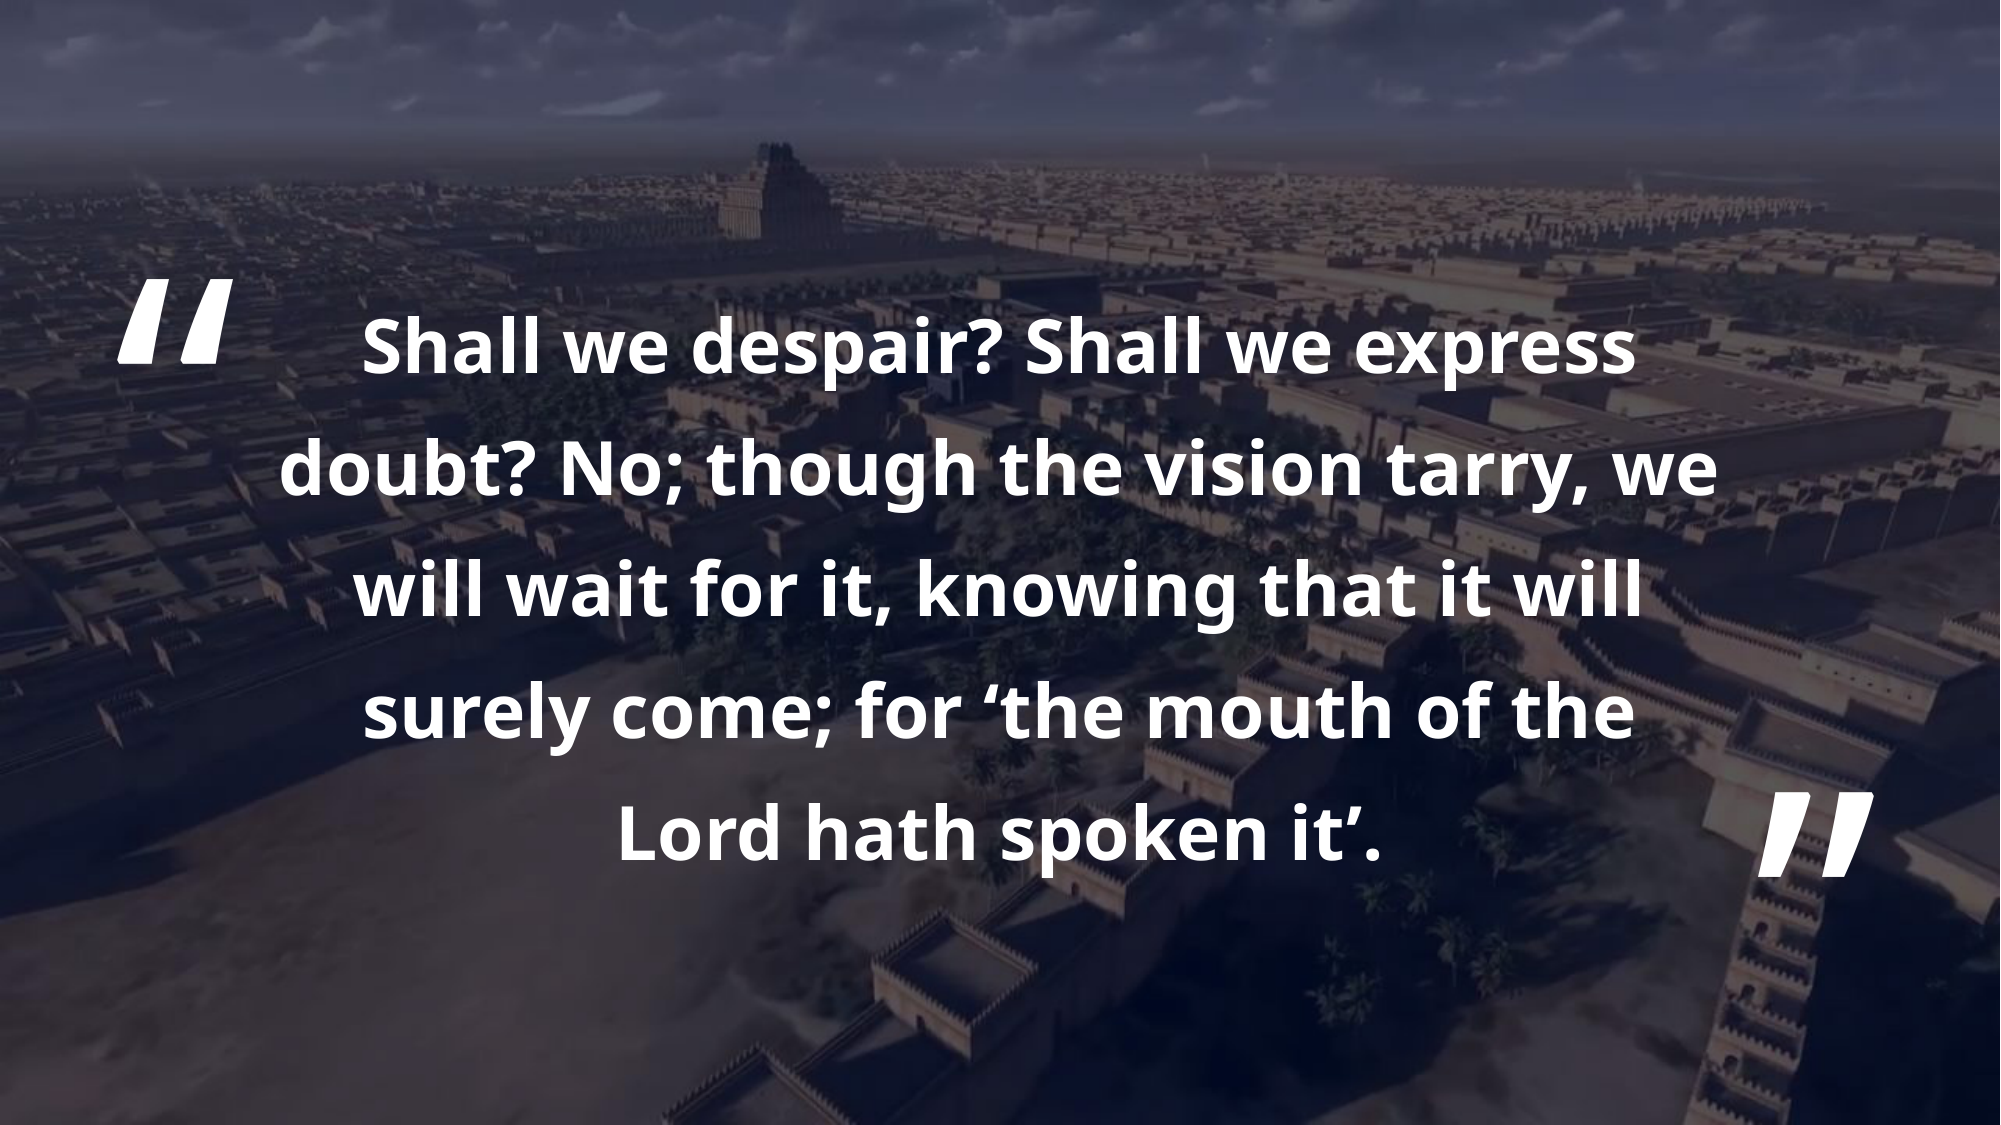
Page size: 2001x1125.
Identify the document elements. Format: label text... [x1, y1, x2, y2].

picture [0, 0, 2000, 1125]
list Shall we despair? Shall we express doubt? No; though the vision tarry, we will wait for it, knowing that it will surely come; for ‘the mouth of the Lord hath spoken it’. [257, 237, 1743, 1031]
